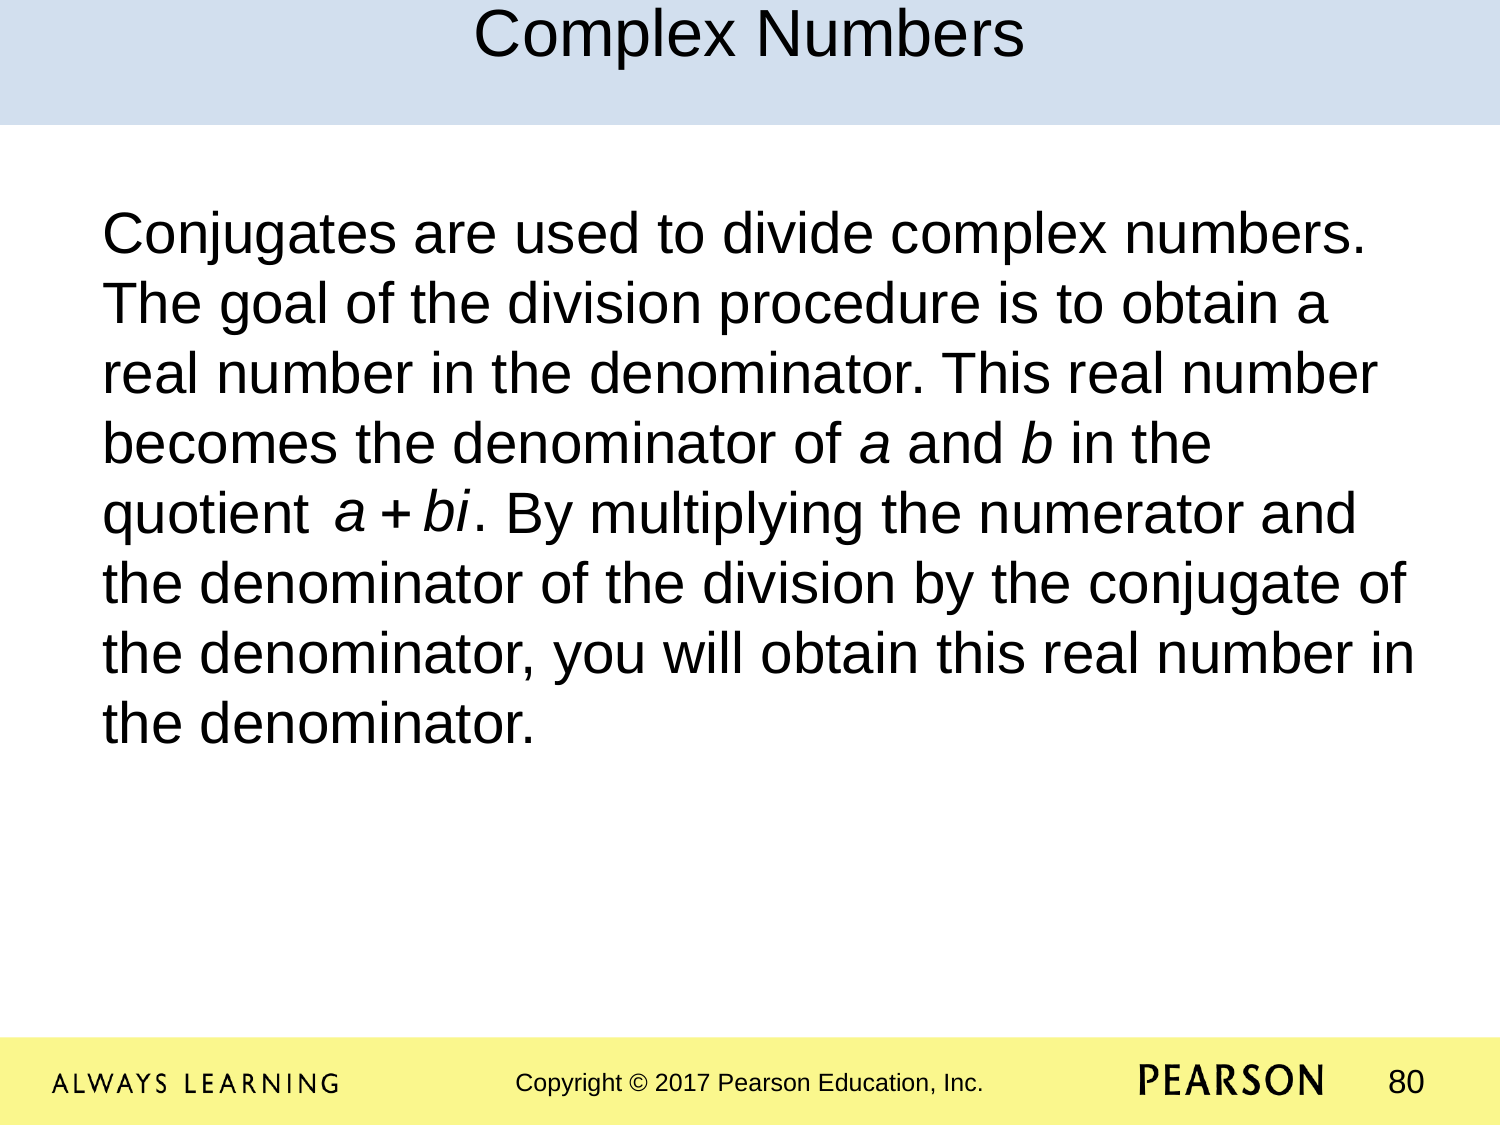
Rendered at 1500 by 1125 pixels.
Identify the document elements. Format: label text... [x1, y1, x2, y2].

list Conjugates are used to divide complex numbers. The goal of the division procedure is to obtain a real number in the denominator. This real number becomes the denominator of a and b in the quotient By multiplying the numerator and the denominator of the division by the conjugate of the denominator, you will obtain this real number in the denominator. [87, 187, 1440, 1000]
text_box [333, 483, 488, 538]
picture [51, 1072, 338, 1094]
picture [1137, 1062, 1325, 1097]
